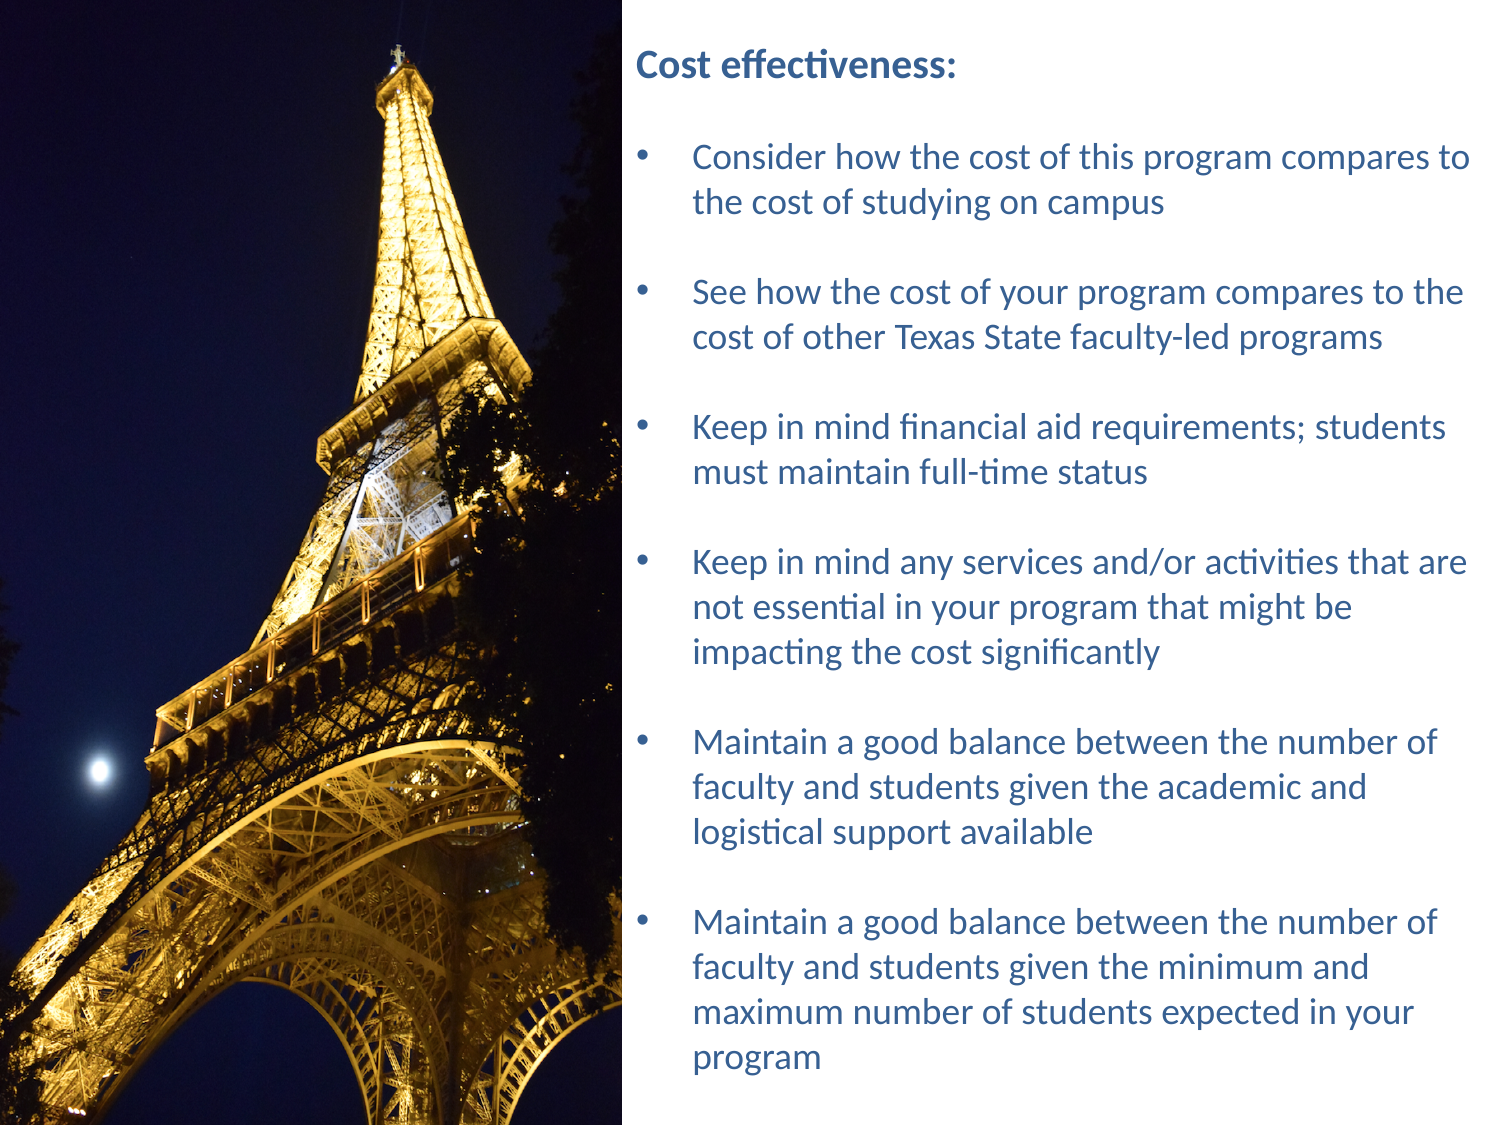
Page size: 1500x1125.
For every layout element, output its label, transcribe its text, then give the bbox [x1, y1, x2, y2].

text_box Cost effectiveness: Consider how the cost of this program compares to the cost of studying on campus See how the cost of your program compares to the cost of other Texas State faculty-led programs Keep in mind financial aid requirements; students must maintain full-time status Keep in mind any services and/or activities that are not essential in your program that might be impacting the cost significantly Maintain a good balance between the number of faculty and students given the academic and logistical support available Maintain a good balance between the number of faculty and students given the minimum and maximum number of students expected in your program [626, 29, 1500, 1085]
picture [0, 0, 622, 1125]
